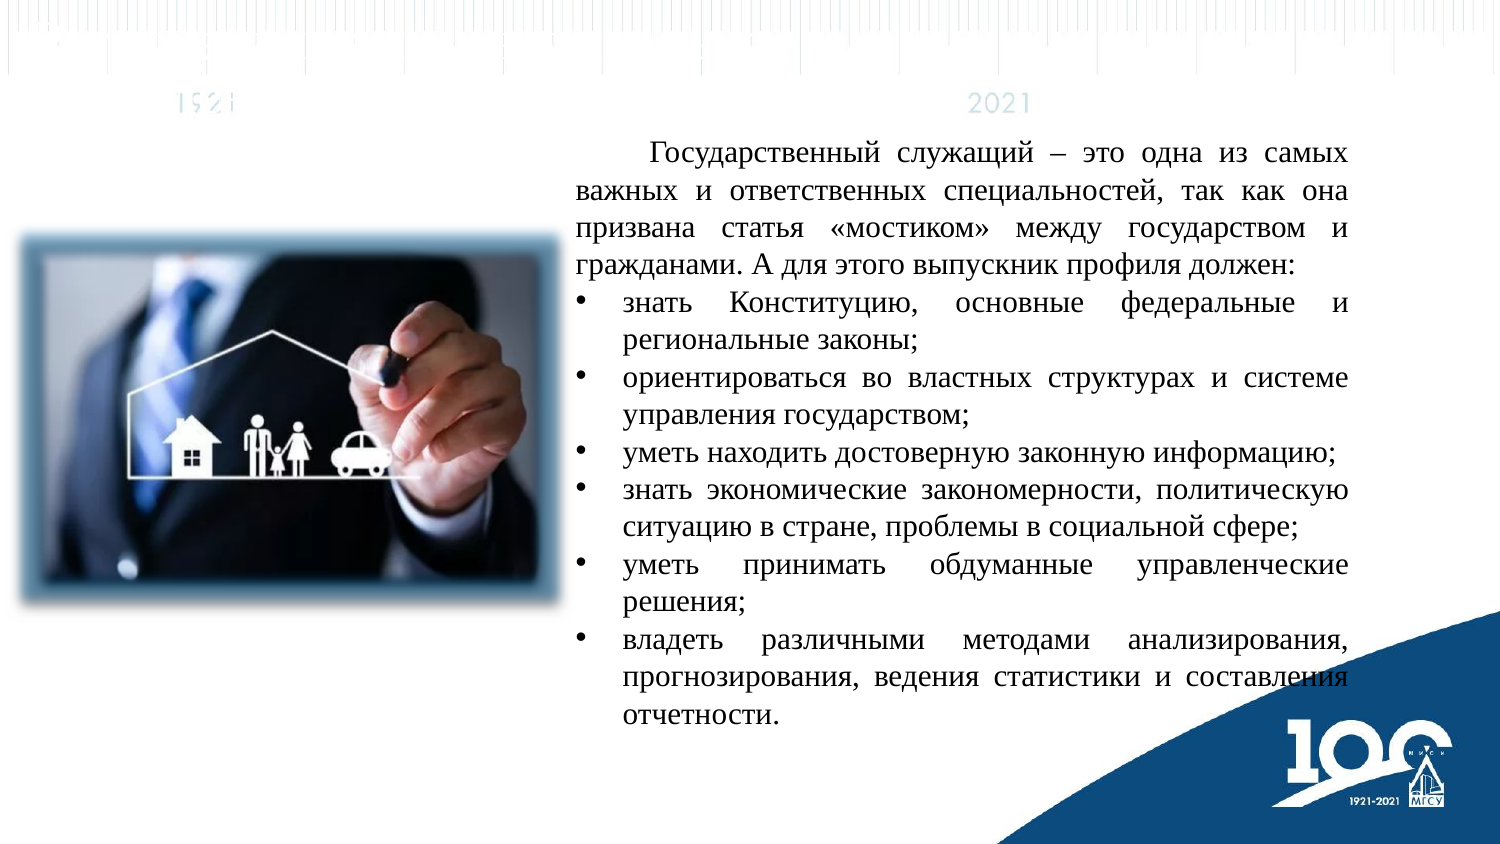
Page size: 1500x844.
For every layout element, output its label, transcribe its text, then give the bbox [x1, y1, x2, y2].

picture [0, 0, 1500, 844]
text_box Государственный служащий – это одна из самых важных и ответственных специальностей, так как она призвана статья «мостиком» между государством и гражданами. А для этого выпускник профиля должен: знать Конституцию, основные федеральные и региональные законы; ориентироваться во властных структурах и системе управления государством; уметь находить достоверную законную информацию; знать экономические закономерности, политическую ситуацию в стране, проблемы в социальной сфере; уметь принимать обдуманные управленческие решения; владеть различными методами анализирования, прогнозирования, ведения статистики и составления отчетности. [560, 86, 1365, 738]
title Региональное и муниципальное управление - это ответственно [17, 8, 904, 149]
